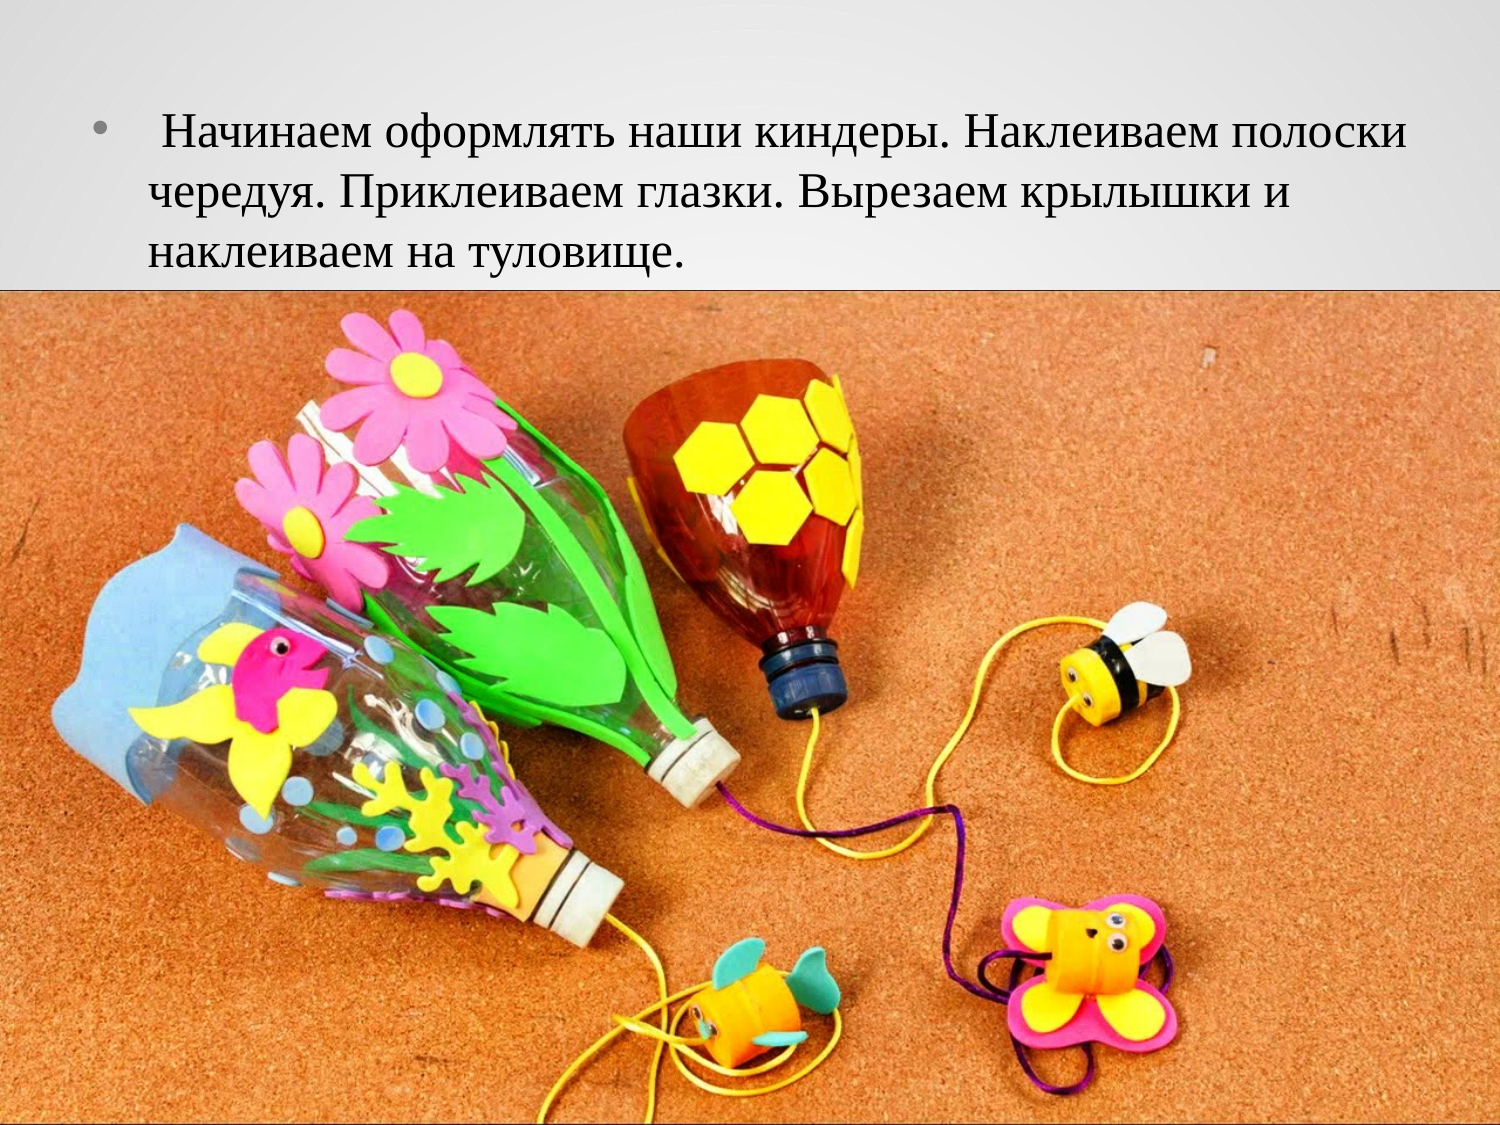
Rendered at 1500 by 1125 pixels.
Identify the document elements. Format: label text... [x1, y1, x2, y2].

list Начинаем оформлять наши киндеры. Наклеиваем полоски чередуя. Приклеиваем глазки. Вырезаем крылышки и наклеиваем на туловище. [76, 90, 1427, 289]
picture [0, 290, 1500, 1125]
